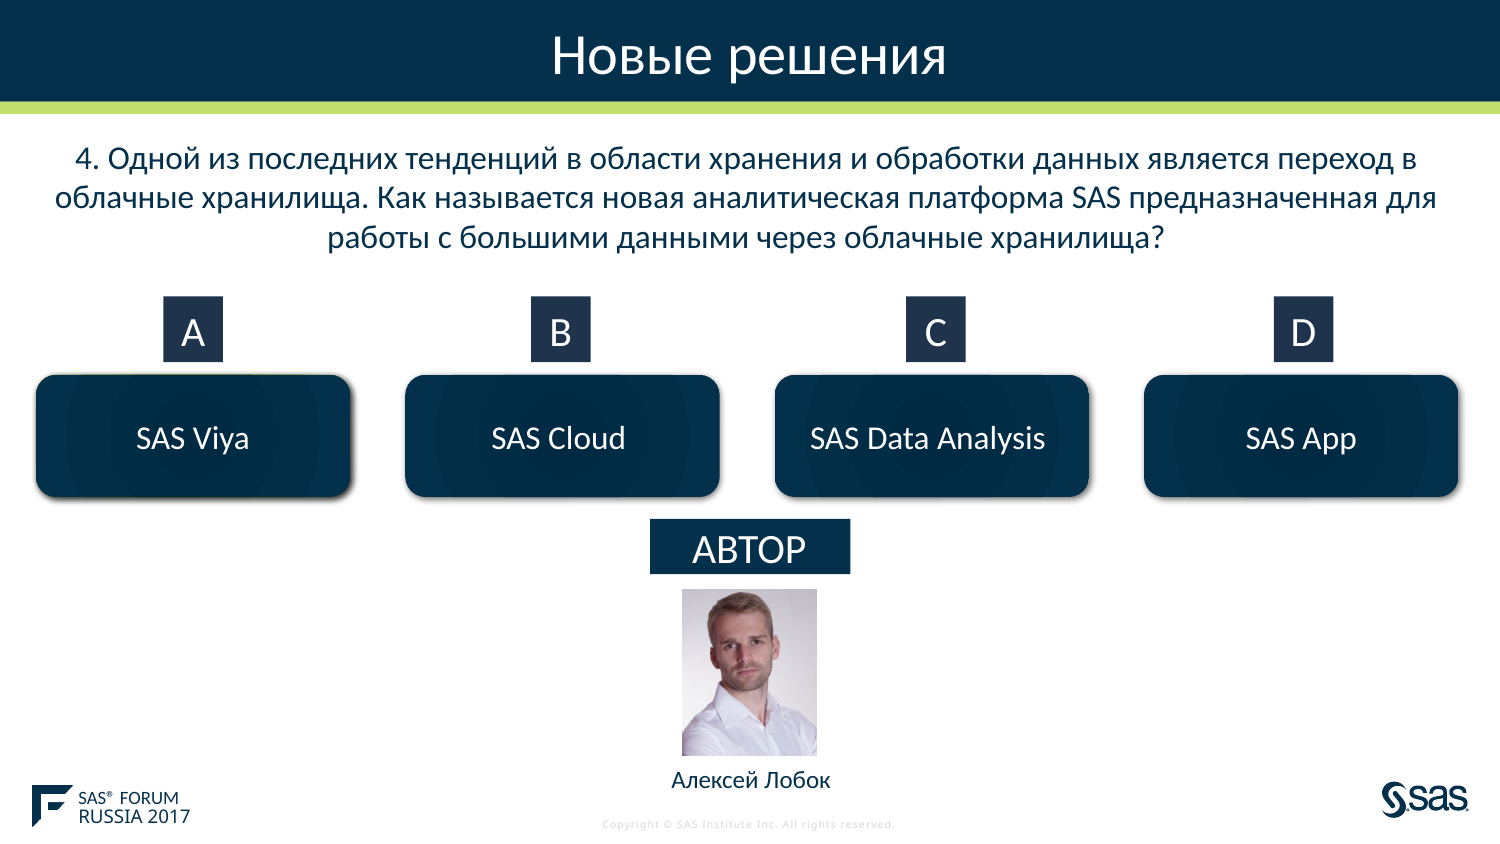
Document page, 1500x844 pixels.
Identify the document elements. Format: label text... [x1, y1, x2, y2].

text_box SAS App [1143, 374, 1459, 498]
text_box SAS Viya [35, 374, 351, 498]
text_box B [527, 299, 595, 359]
text_box SAS Cloud [405, 374, 720, 498]
text_box АВТОР [645, 517, 854, 577]
title Новые решения [102, 13, 1398, 89]
text_box [904, 294, 968, 299]
text_box [1272, 294, 1336, 299]
text_box D [1270, 299, 1337, 359]
text_box [161, 294, 225, 299]
text_box Алексей Лобок [609, 755, 893, 803]
text_box [904, 359, 968, 364]
text_box SAS Data Analysis [774, 374, 1090, 498]
text_box [529, 294, 593, 299]
text_box [1272, 359, 1336, 364]
picture [682, 588, 817, 756]
picture [32, 785, 73, 827]
text_box 4. Одной из последних тенденций в области хранения и обработки данных является переход в облачные хранилища. Как называется новая аналитическая платформа SAS предназначенная для работы с большими данными через облачные хранилища? [35, 122, 1459, 270]
text_box [0, 100, 1500, 116]
text_box [529, 359, 593, 364]
text_box A [159, 299, 227, 359]
text_box C [902, 299, 970, 359]
text_box [0, 0, 1500, 100]
text_box [161, 359, 225, 364]
